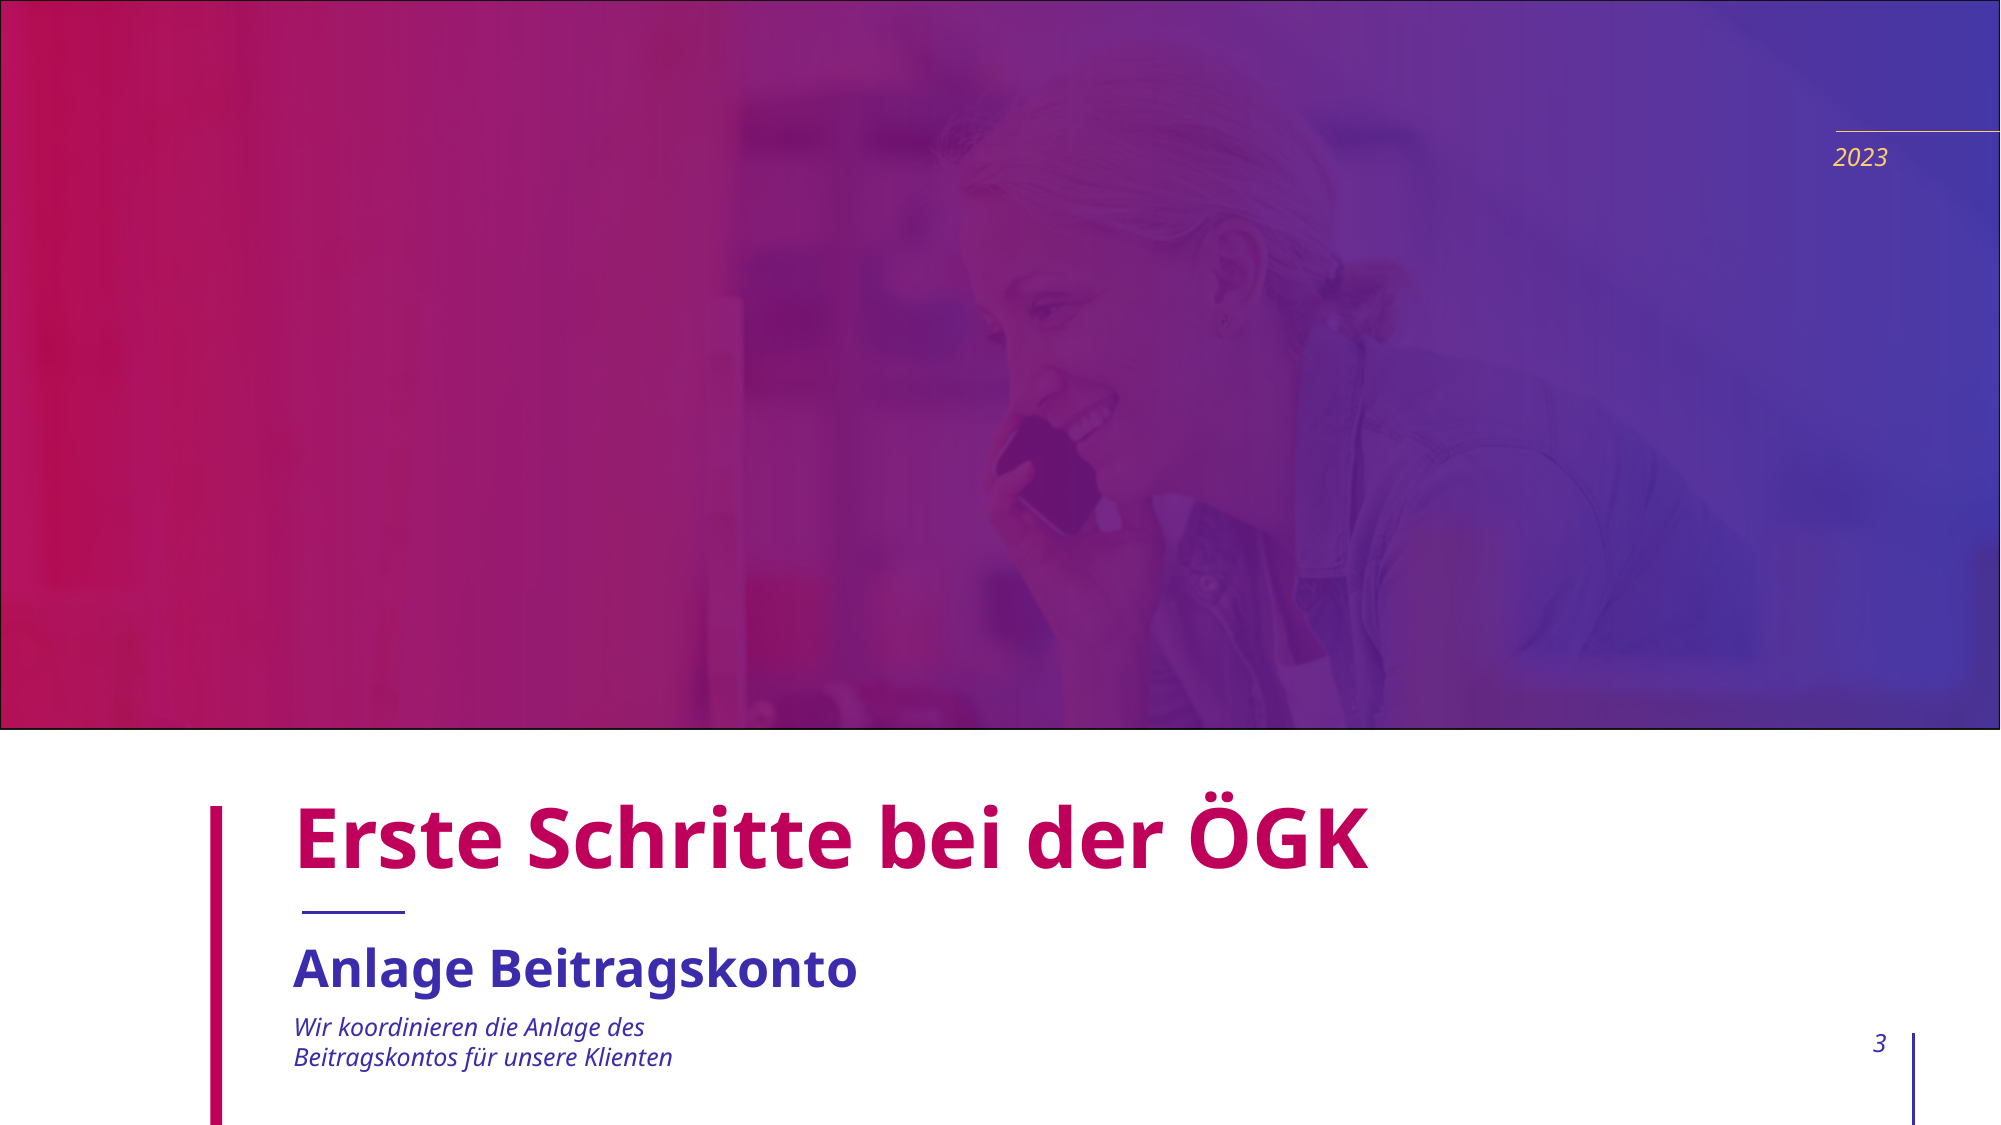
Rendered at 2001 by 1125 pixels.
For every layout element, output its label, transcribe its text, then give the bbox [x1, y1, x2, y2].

footer Wir koordinieren die Anlage des Beitragskontos für unsere Klienten [278, 1022, 708, 1074]
title Erste Schritte bei der ÖGK [278, 744, 1819, 895]
picture [0, 0, 2001, 1125]
list 2023 [1818, 137, 1919, 192]
slide_number 3 [1451, 1015, 1902, 1075]
list Anlage Beitragskonto [278, 935, 1819, 1022]
